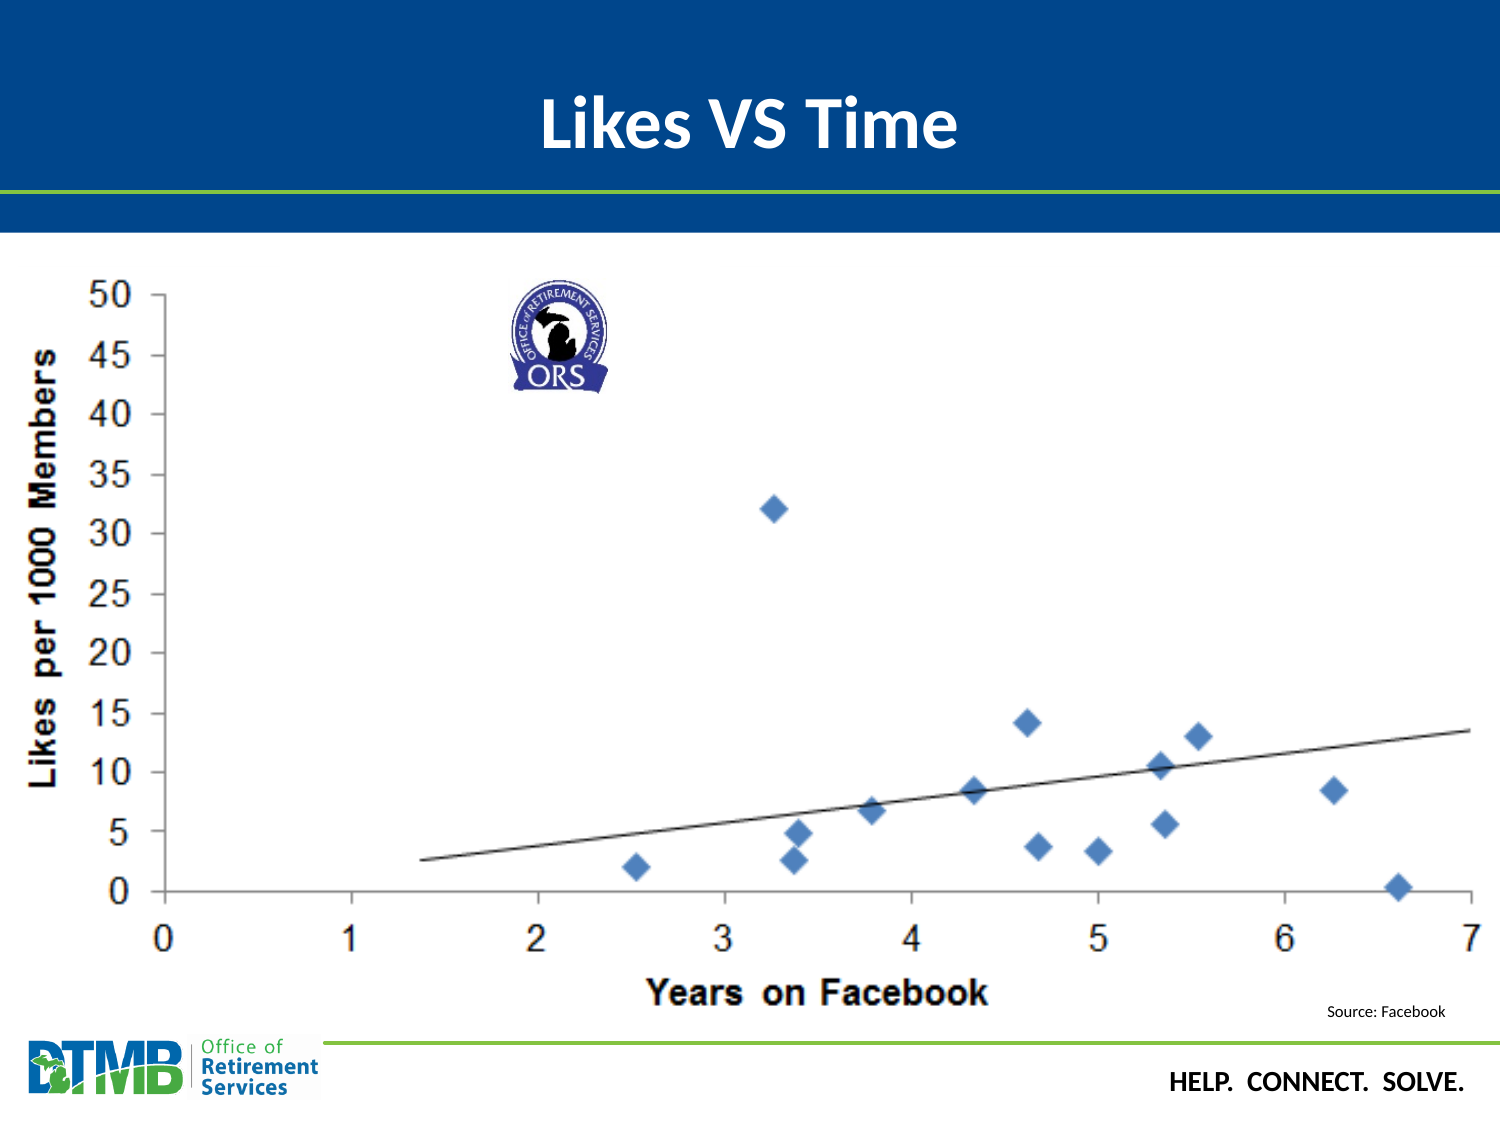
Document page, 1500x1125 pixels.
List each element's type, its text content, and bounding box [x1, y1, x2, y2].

picture [187, 1034, 321, 1100]
text_box Source: Facebook [1312, 1022, 1475, 1028]
picture [27, 1039, 184, 1095]
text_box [17, 249, 1500, 1013]
title Likes VS Time [75, 24, 1425, 213]
